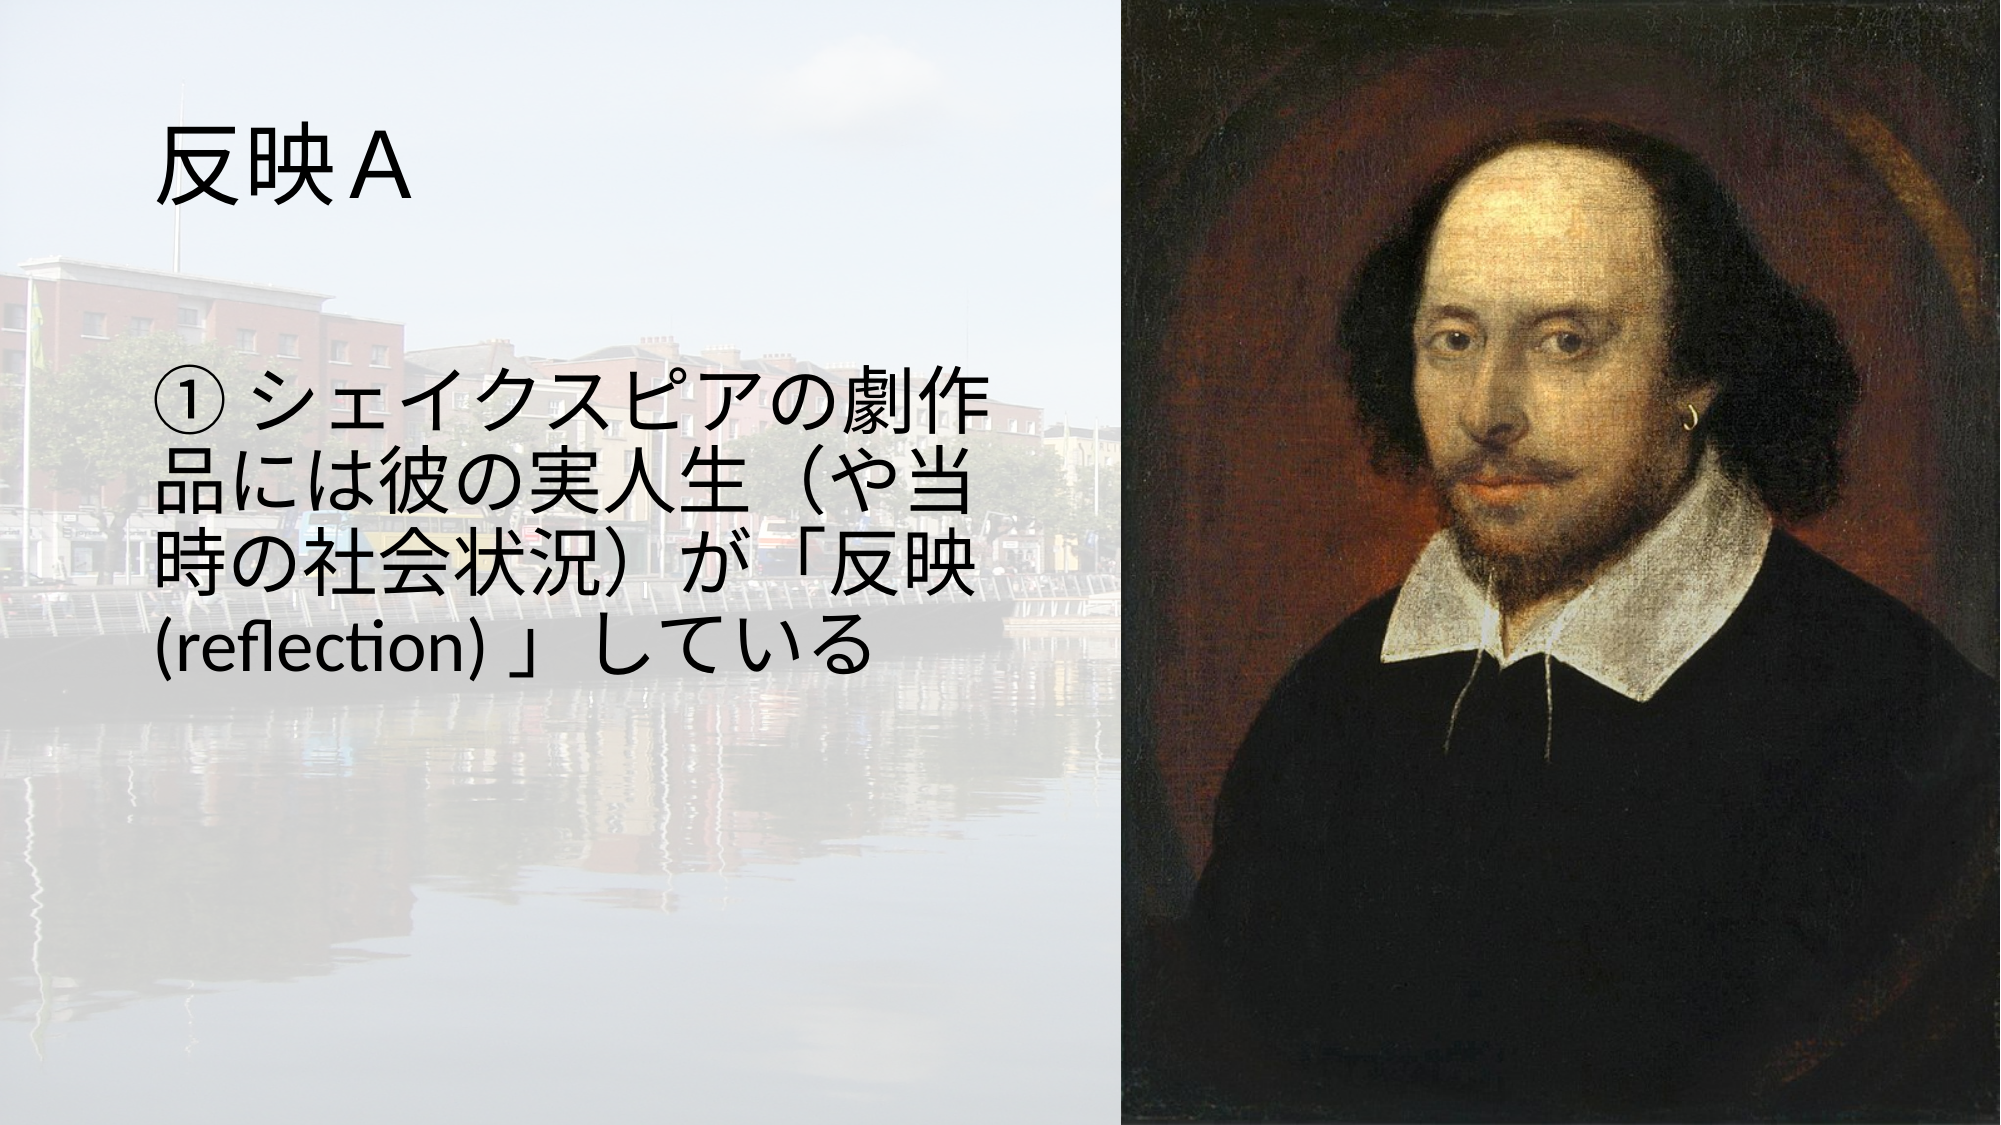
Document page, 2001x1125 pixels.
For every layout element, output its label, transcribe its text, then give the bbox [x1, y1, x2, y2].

picture [1121, 0, 2000, 1125]
list ①シェイクスピアの劇作品には彼の実人生（や当時の社会状況）が「反映(reflection)」している [137, 355, 1055, 1014]
title 反映Ａ [137, 59, 1121, 278]
